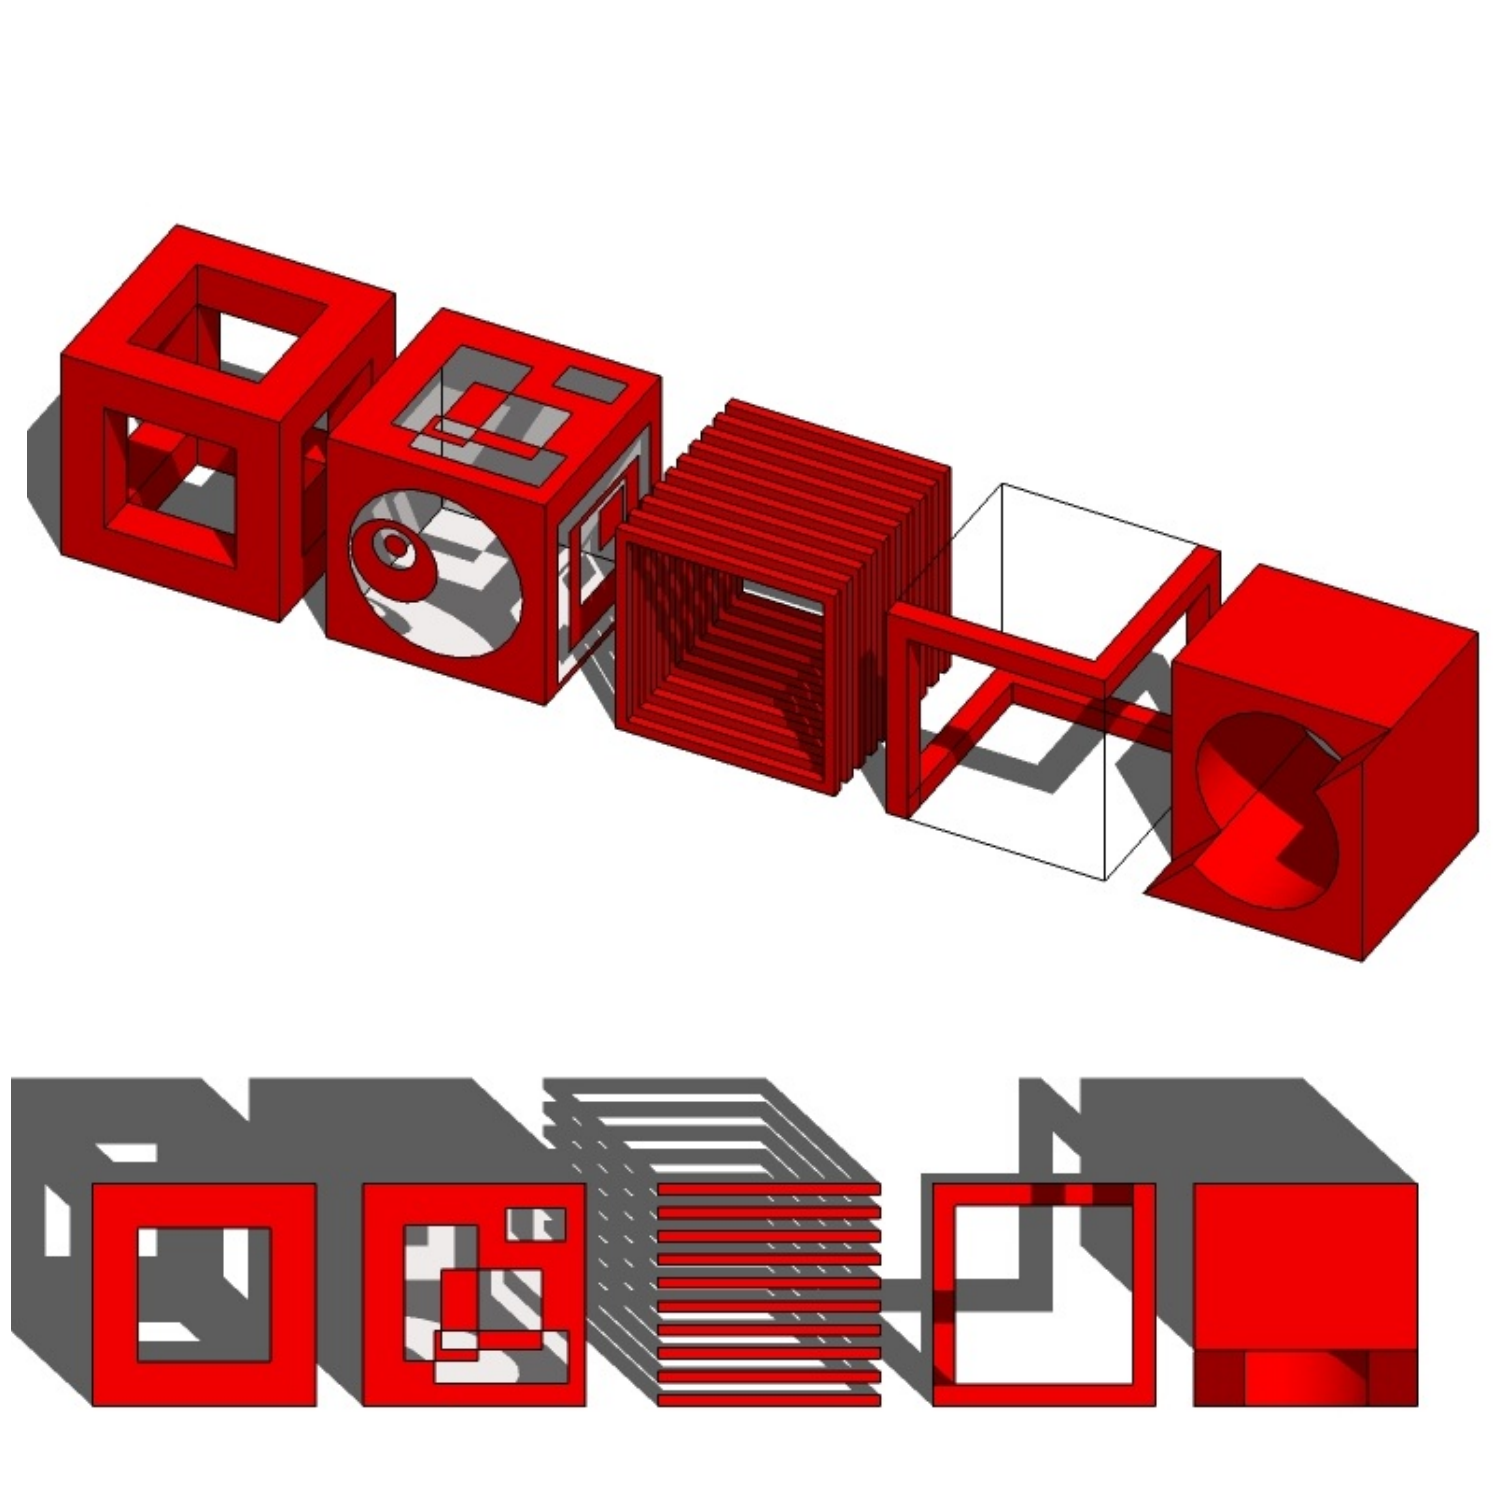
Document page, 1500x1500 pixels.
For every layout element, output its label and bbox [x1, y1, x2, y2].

picture [11, 162, 1500, 1500]
